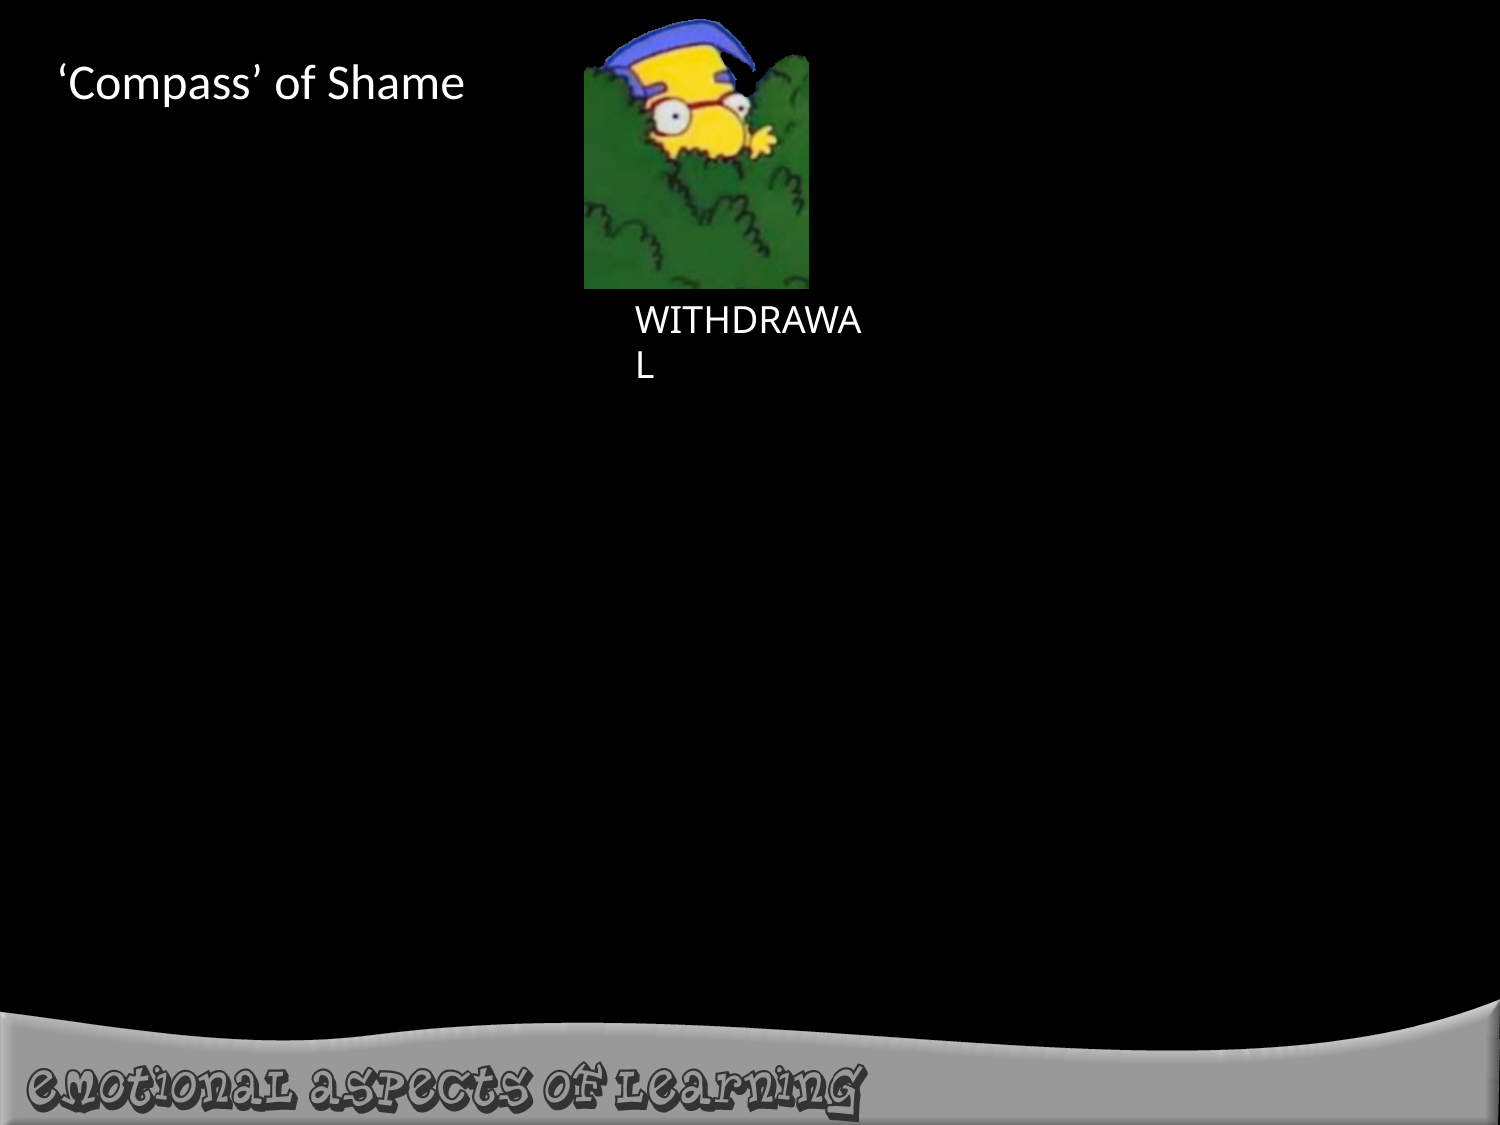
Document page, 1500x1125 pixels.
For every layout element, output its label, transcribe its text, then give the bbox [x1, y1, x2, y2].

picture [584, 18, 810, 289]
picture [0, 998, 1500, 1125]
text_box ‘Compass’ of Shame [41, 42, 502, 118]
text_box WITHDRAWAL [620, 288, 892, 394]
